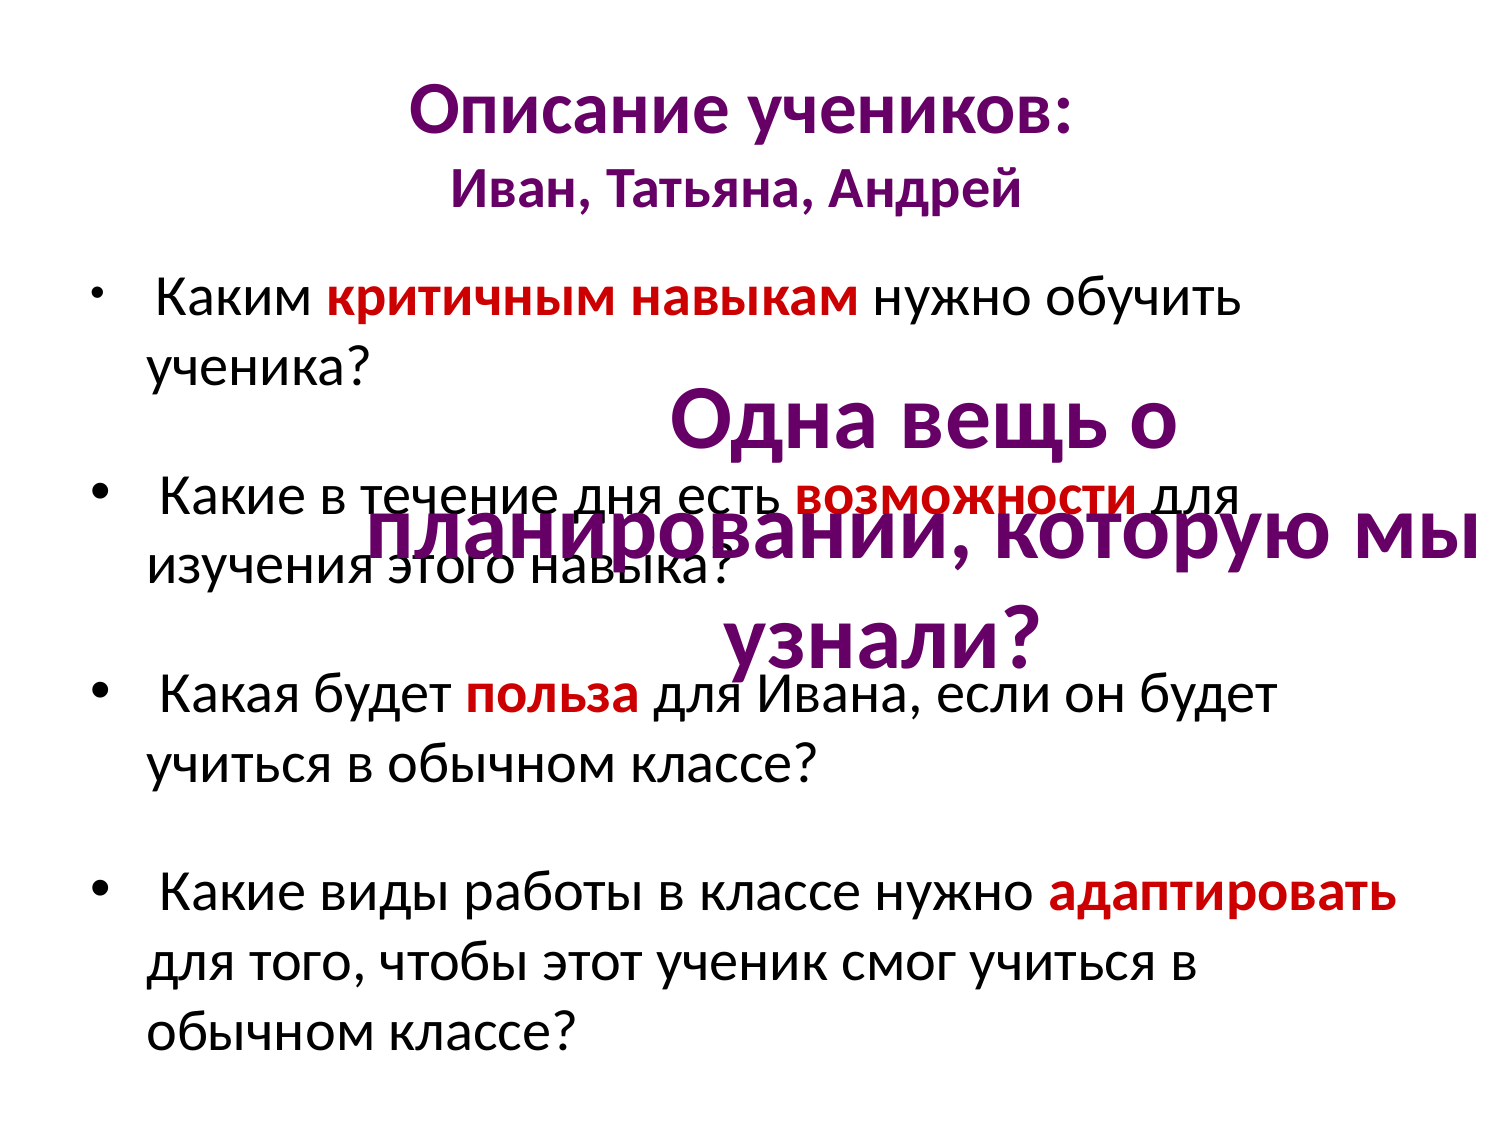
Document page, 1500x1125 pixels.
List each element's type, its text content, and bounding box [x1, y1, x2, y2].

title Описание учеников: Иван, Татьяна, Андрей [74, 44, 1426, 233]
text_box Одна вещь о планировании, которую мы узнали? [350, 349, 1500, 695]
list Каким критичным навыкам нужно обучить ученика? Какие в течение дня есть возможности для изучения этого навыка? Какая будет польза для Ивана, если он будет учиться в обычном классе? Какие виды работы в классе нужно адаптировать для того, чтобы этот ученик смог учиться в обычном классе? [74, 249, 1426, 1125]
